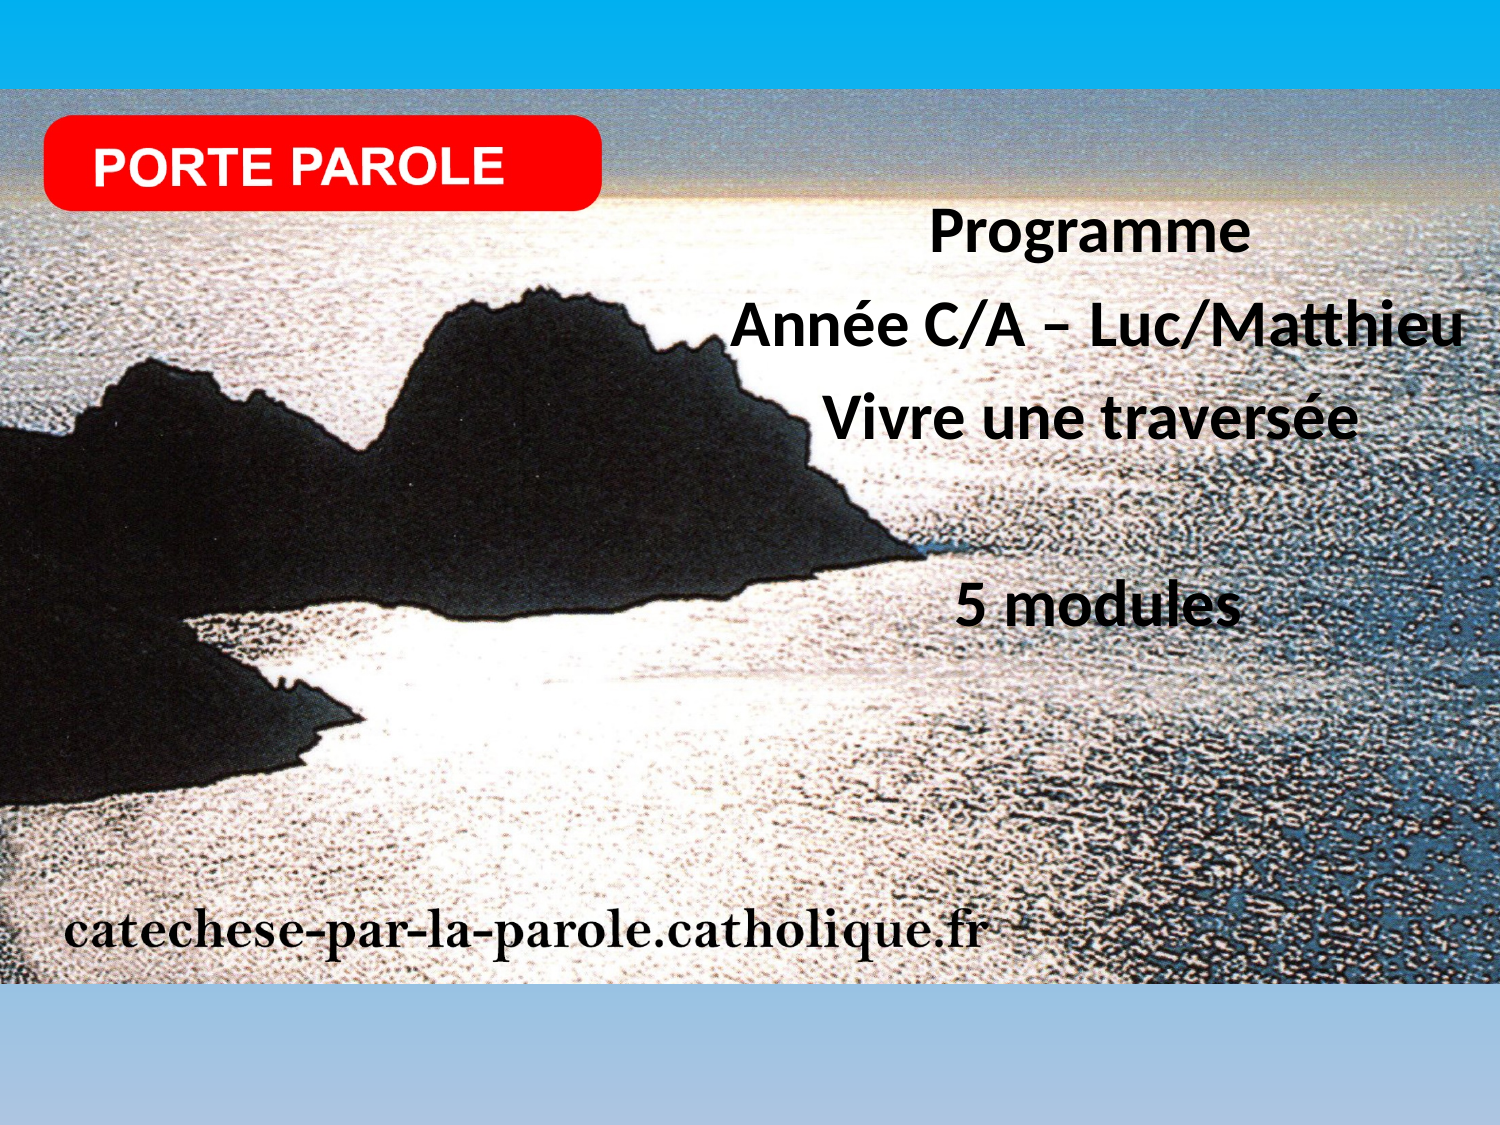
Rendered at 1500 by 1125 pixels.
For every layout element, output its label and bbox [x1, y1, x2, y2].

picture [0, 90, 1500, 984]
